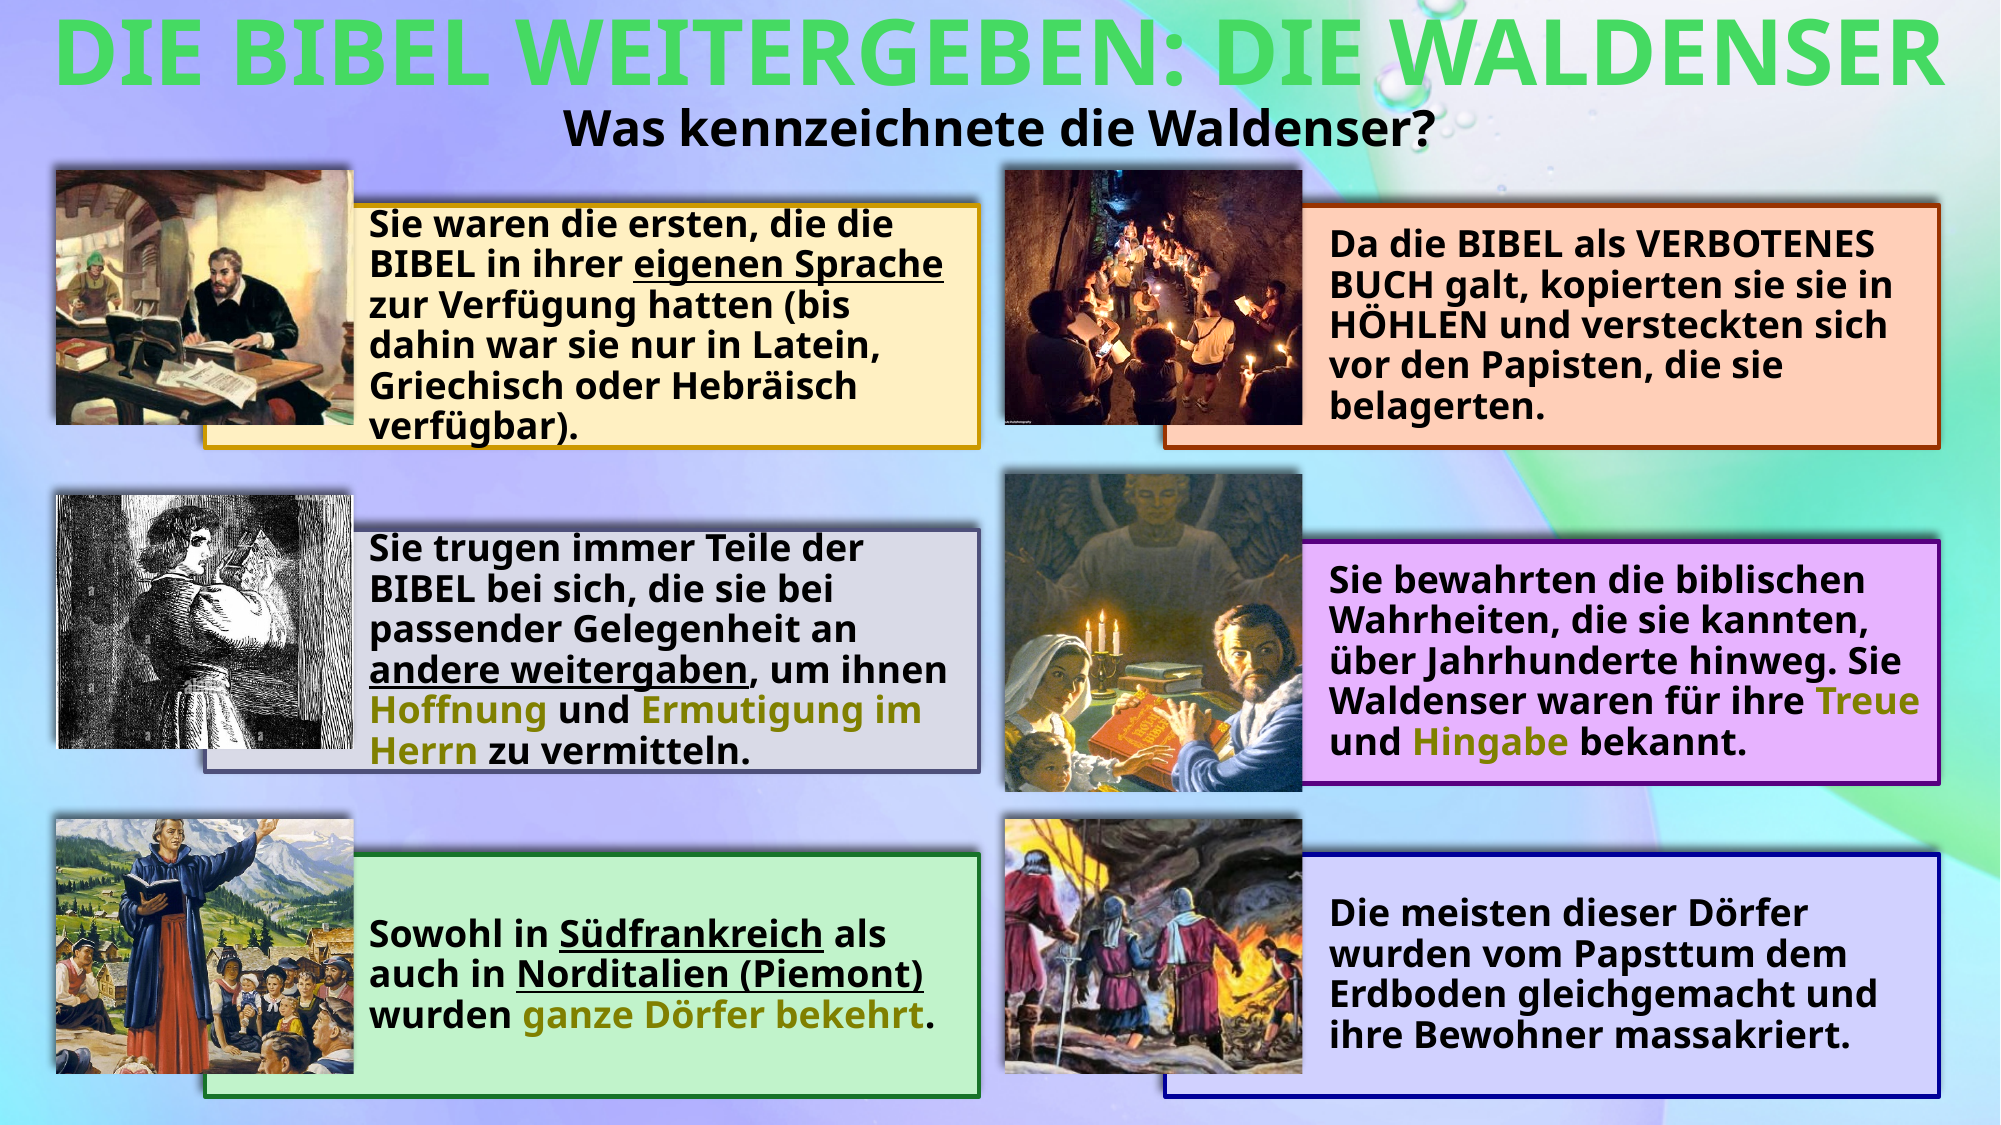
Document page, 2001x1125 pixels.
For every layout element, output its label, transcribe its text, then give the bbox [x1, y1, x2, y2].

text_box DIE BIBEL WEITERGEBEN: DIE WALDENSER [0, 0, 2000, 112]
text_box Was kennzeichnete die Waldenser? [0, 112, 2000, 164]
picture [0, 0, 2001, 1125]
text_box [10, 159, 1990, 1108]
